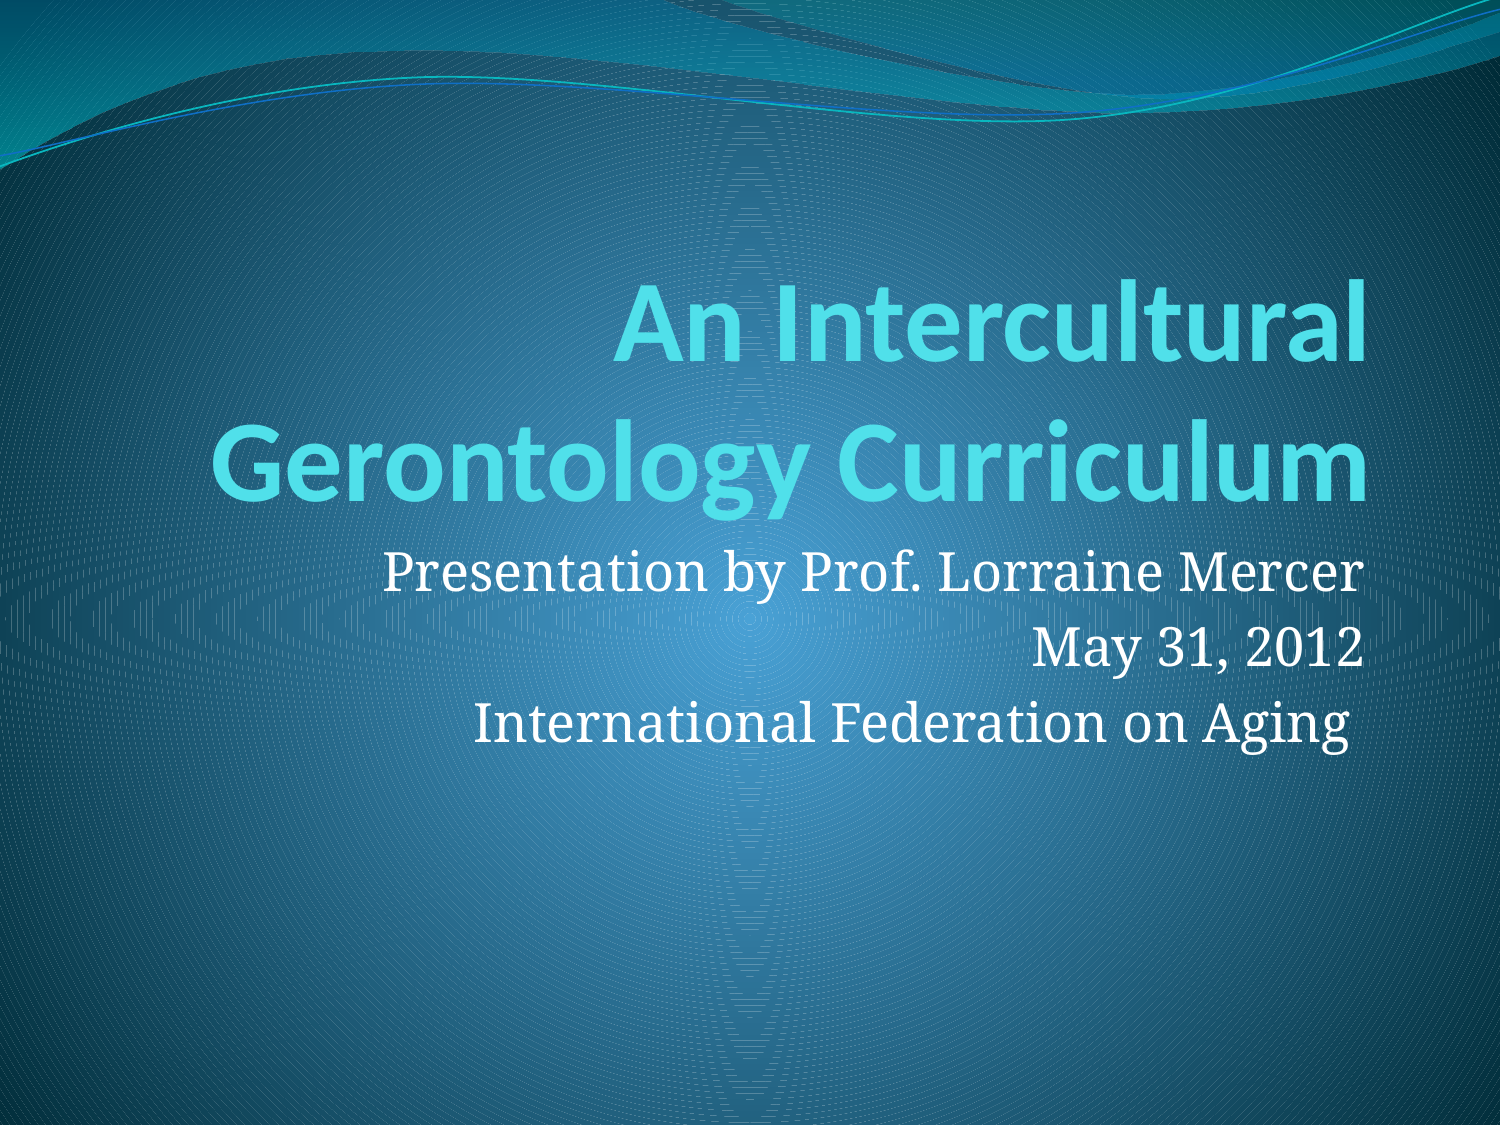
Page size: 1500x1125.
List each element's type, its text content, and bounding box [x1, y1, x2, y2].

title An Intercultural Gerontology Curriculum [87, 224, 1376, 525]
subtitle Presentation by Prof. Lorraine Mercer May 31, 2012 International Federation on Aging [87, 529, 1376, 818]
